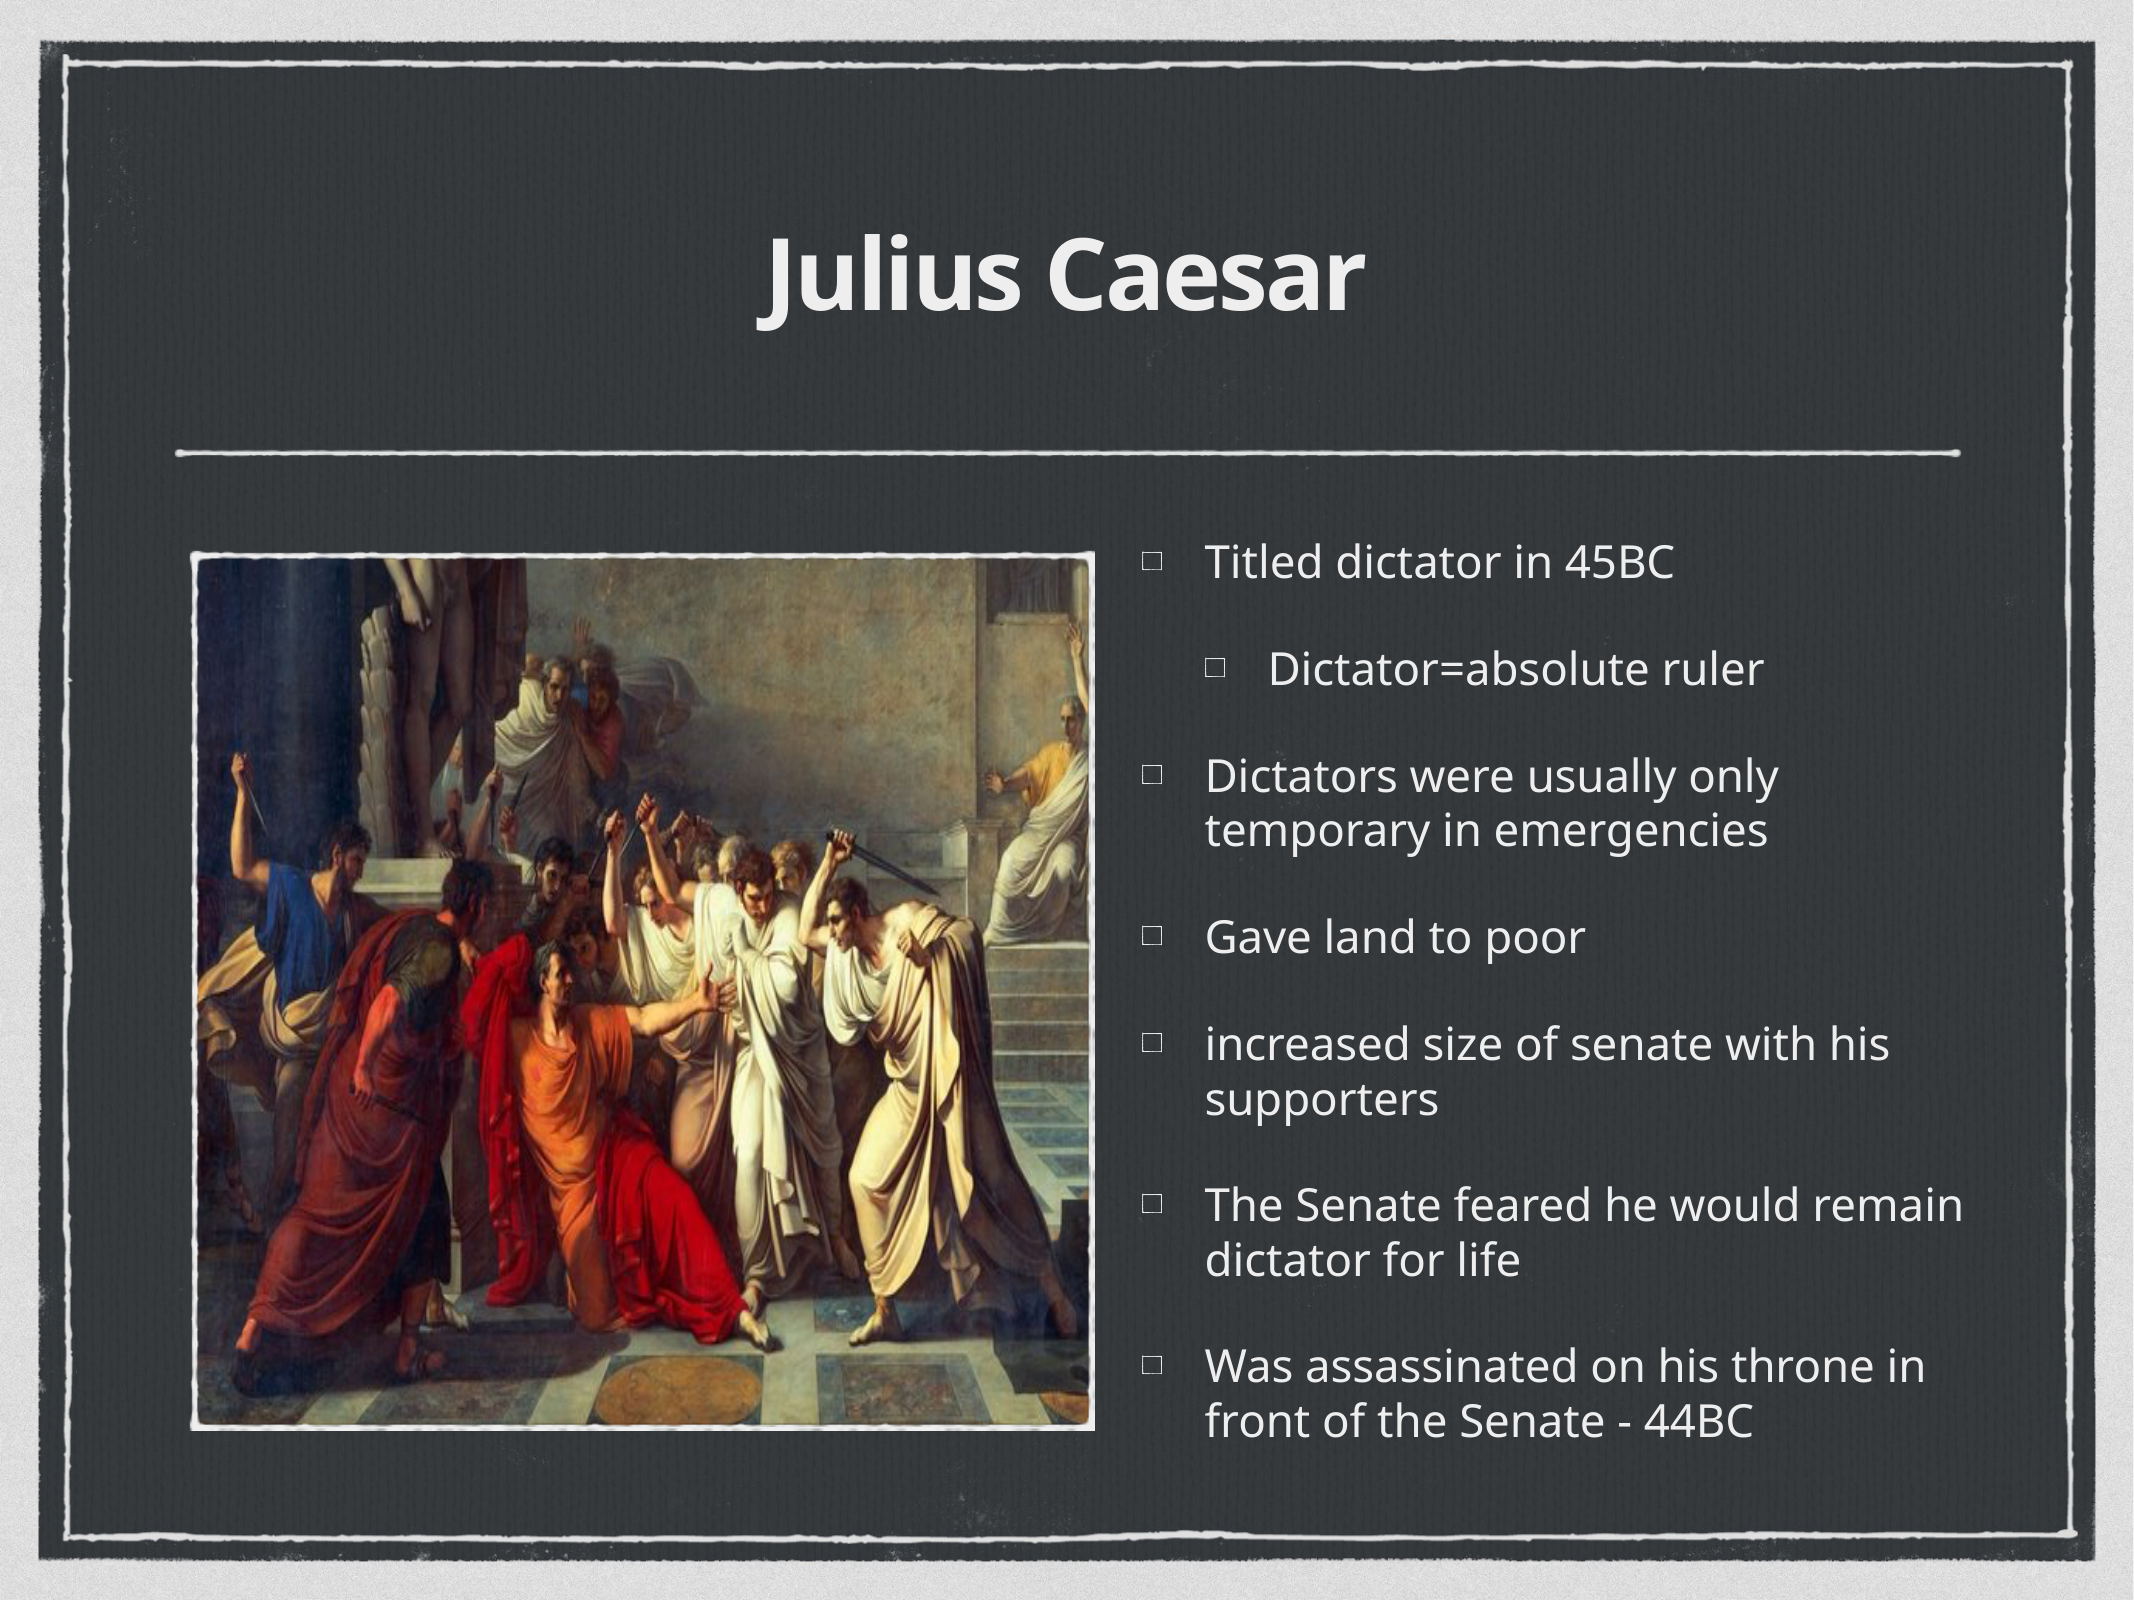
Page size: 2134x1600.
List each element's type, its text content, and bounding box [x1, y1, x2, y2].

picture [0, 0, 2134, 1600]
list Titled dictator in 45BC Dictator=absolute ruler Dictators were usually only temporary in emergencies Gave land to poor increased size of senate with his supporters The Senate feared he would remain dictator for life Was assassinated on his throne in front of the Senate - 44BC [1140, 514, 2014, 1466]
title Julius Caesar [207, 114, 1926, 428]
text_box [188, 549, 1095, 1431]
